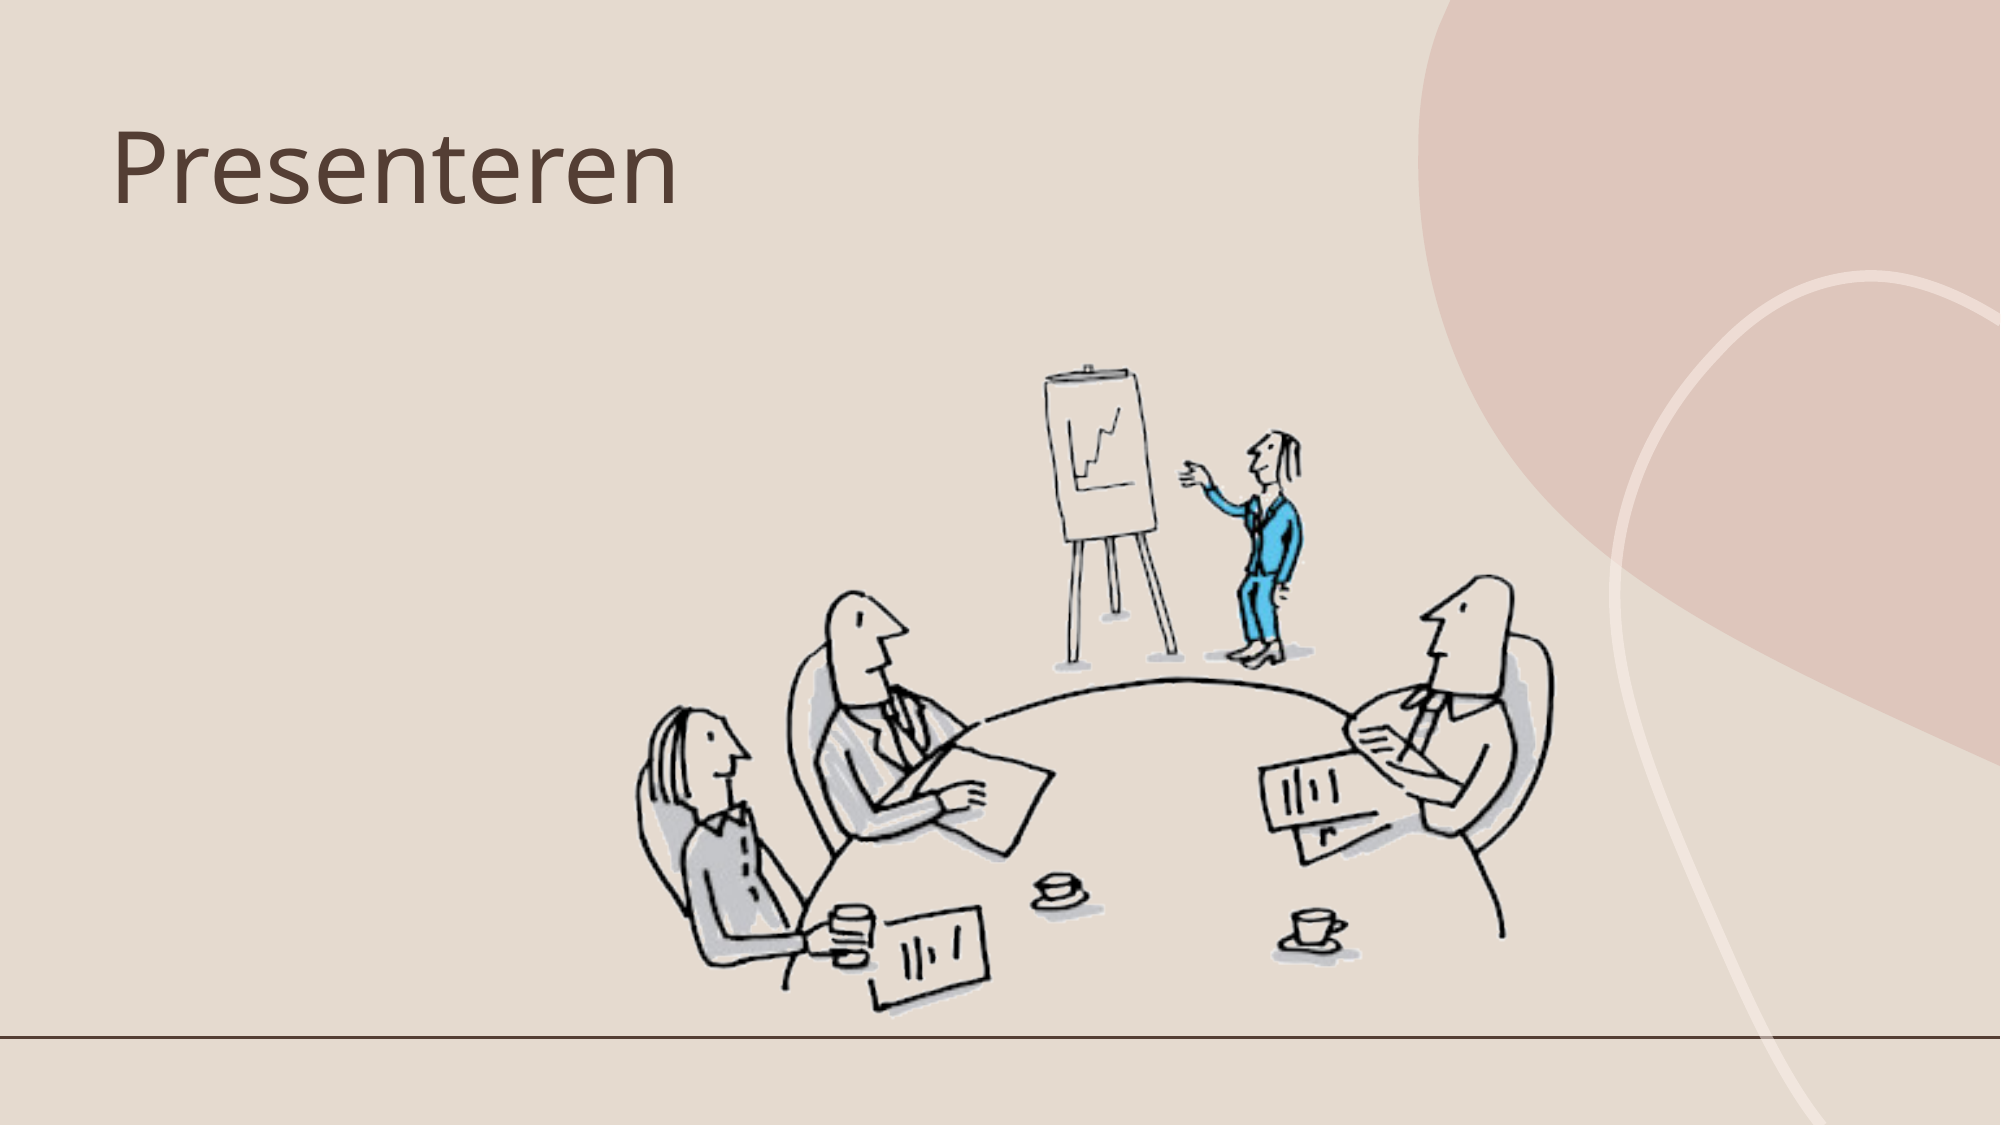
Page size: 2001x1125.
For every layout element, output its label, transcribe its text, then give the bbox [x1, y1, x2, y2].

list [539, 302, 1838, 1082]
title Presenteren [94, 115, 1820, 227]
